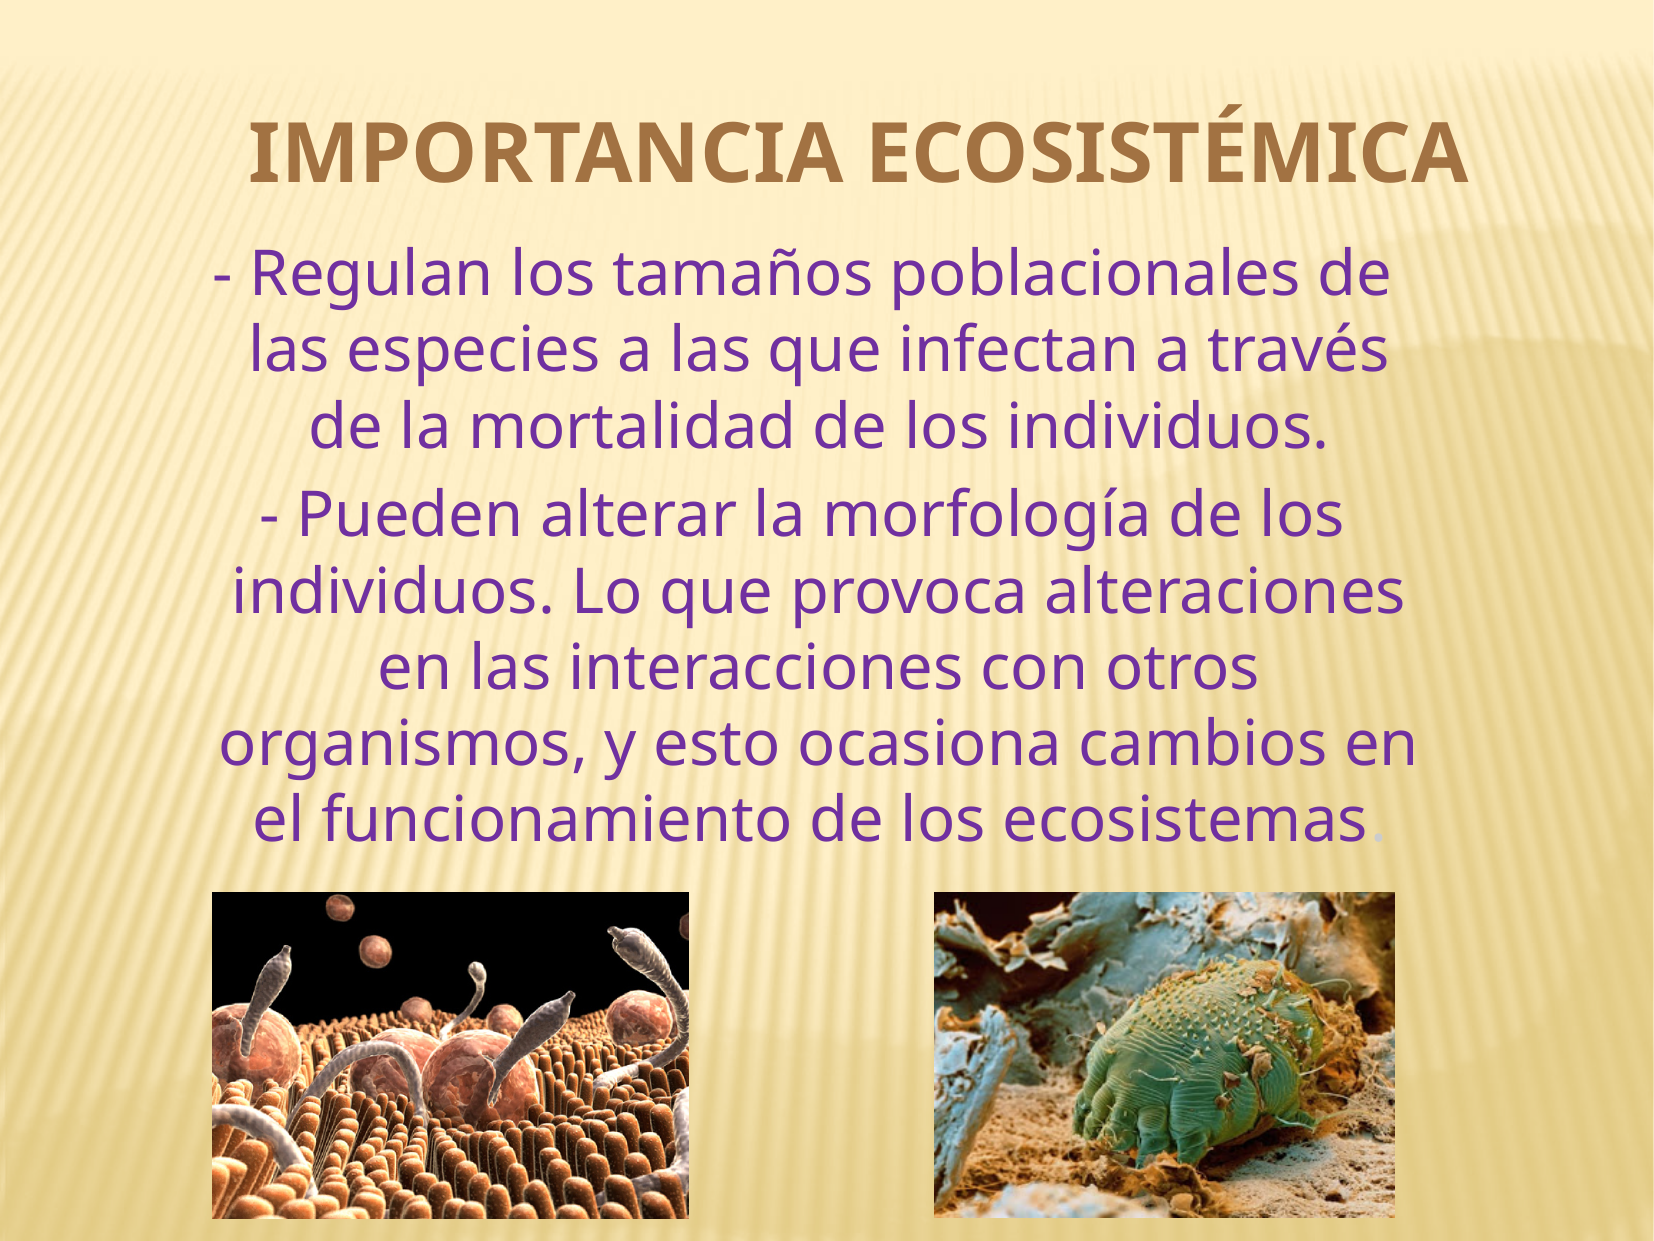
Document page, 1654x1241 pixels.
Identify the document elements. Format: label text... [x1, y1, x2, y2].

subtitle - Regulan los tamaños poblacionales de las especies a las que infectan a través de la mortalidad de los individuos. - Pueden alterar la morfología de los individuos. Lo que provoca alteraciones en las interacciones con otros organismos, y esto ocasiona cambios en el funcionamiento de los ecosistemas. [165, 206, 1442, 880]
picture [933, 892, 1396, 1219]
picture [212, 891, 690, 1220]
title Importancia ecosistémica [153, 53, 1566, 246]
